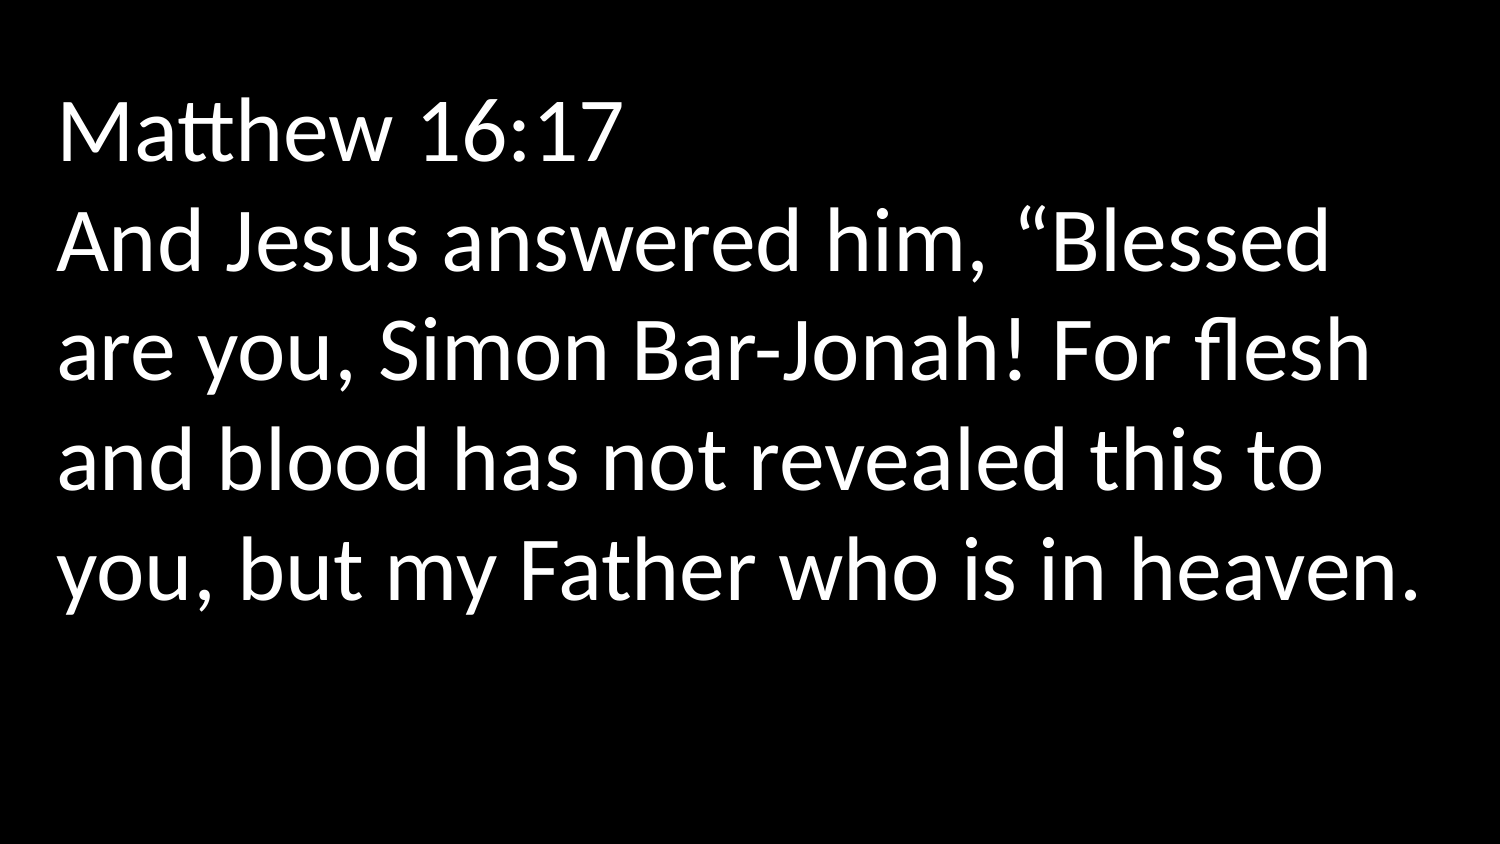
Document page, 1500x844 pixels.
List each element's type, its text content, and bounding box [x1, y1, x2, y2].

text_box Matthew 16:17 And Jesus answered him, “Blessed are you, Simon Bar-Jonah! For flesh and blood has not revealed this to you, but my Father who is in heaven. [41, 61, 1469, 627]
